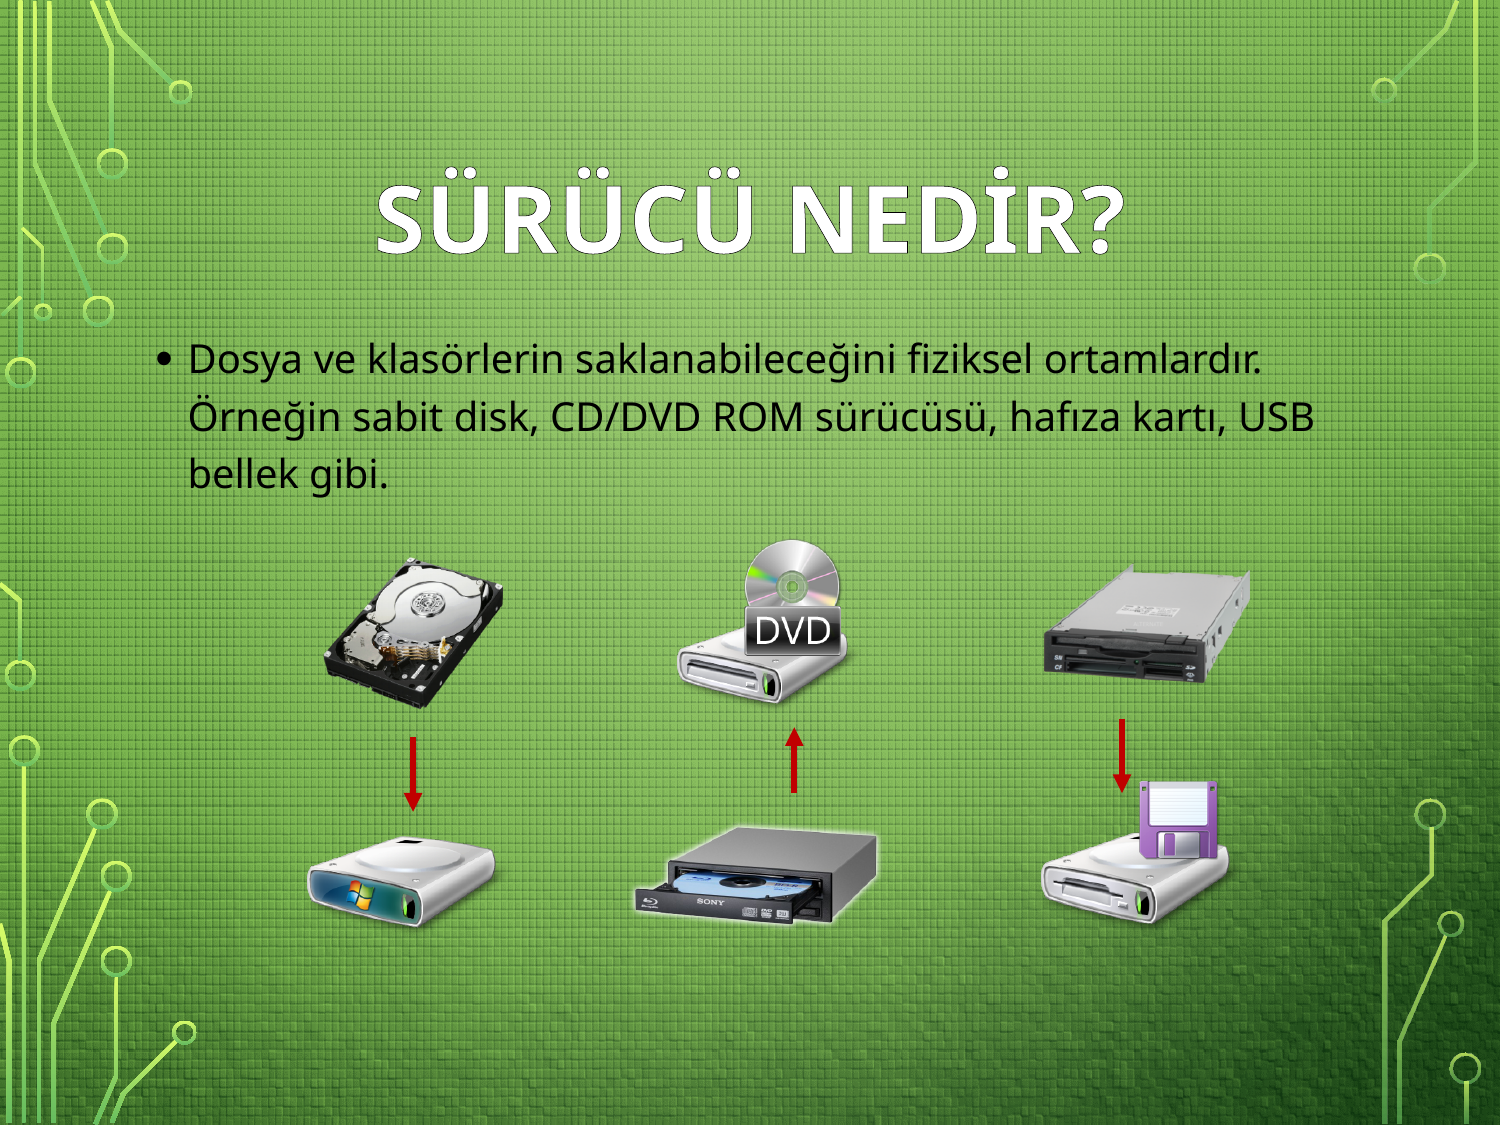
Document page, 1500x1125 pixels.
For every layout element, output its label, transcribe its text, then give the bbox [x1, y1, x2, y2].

picture [313, 548, 513, 719]
picture [306, 736, 516, 946]
picture [676, 530, 866, 719]
picture [1043, 519, 1251, 726]
picture [621, 811, 888, 942]
list Dosya ve klasörlerin saklanabileceğini fiziksel ortamlardır. Örneğin sabit disk, CD/DVD ROM sürücüsü, hafıza kartı, USB bellek gibi. [140, 316, 1388, 506]
picture [1039, 732, 1249, 942]
title SÜRÜCÜ NEDİR? [140, 101, 1360, 316]
